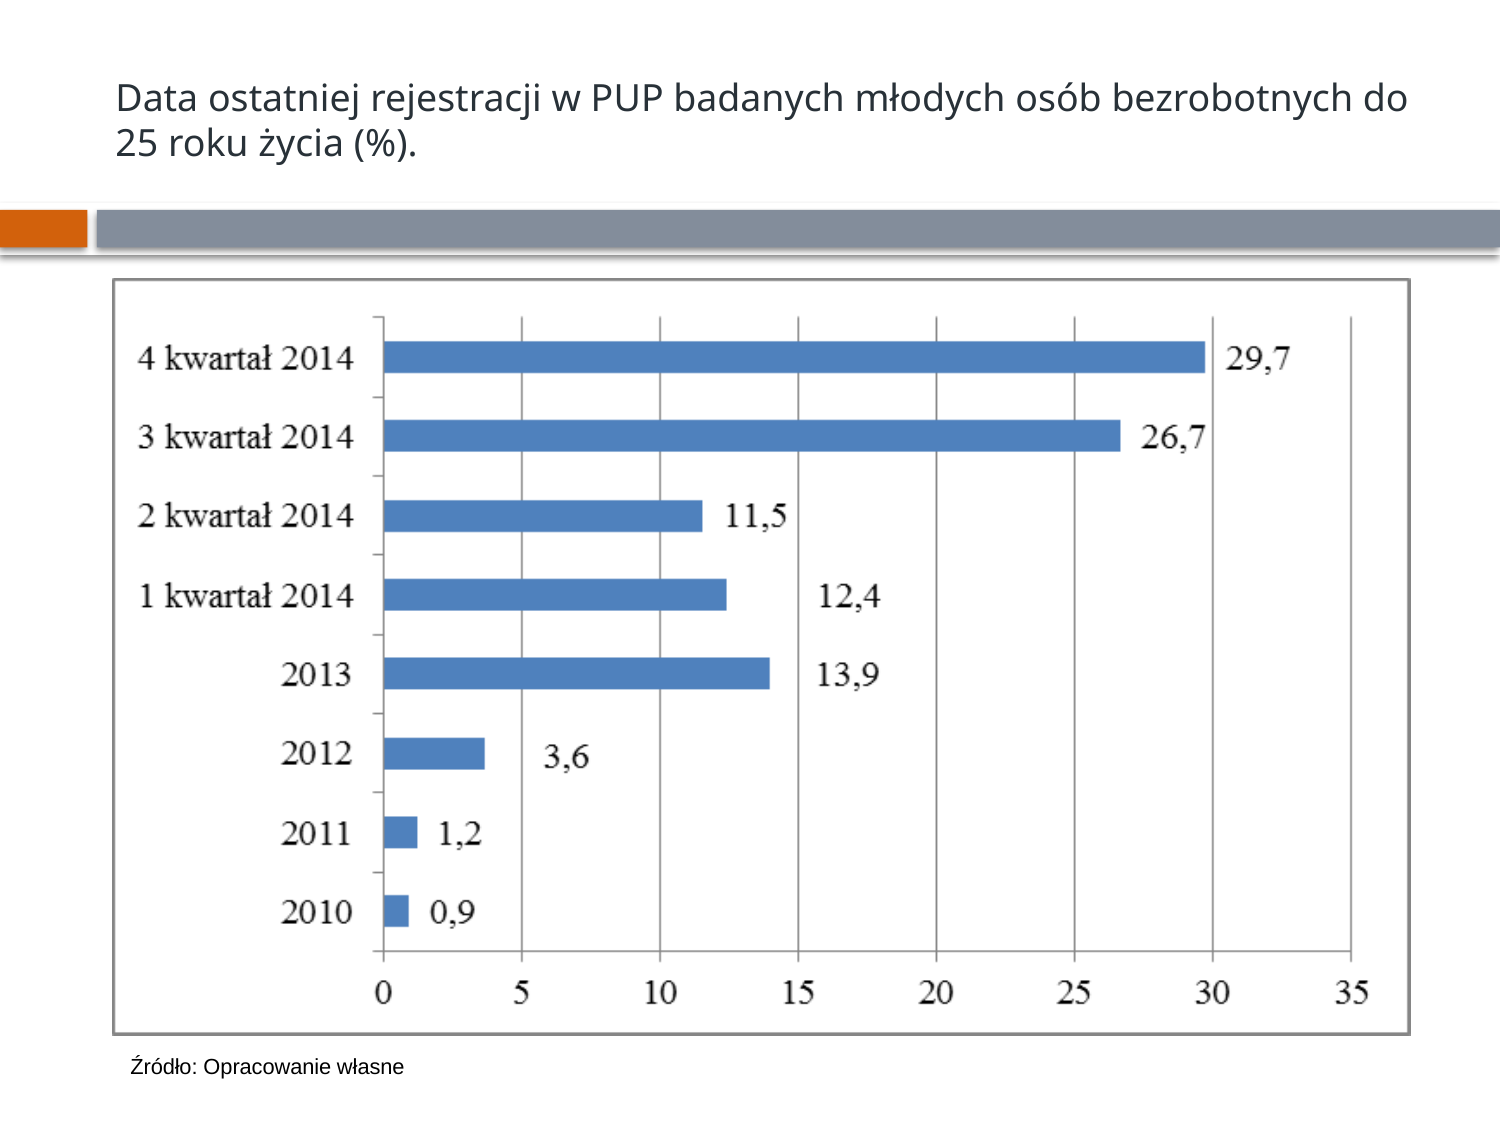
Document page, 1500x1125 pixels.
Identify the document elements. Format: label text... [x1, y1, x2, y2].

picture [111, 278, 1412, 1036]
title Data ostatniej rejestracji w PUP badanych młodych osób bezrobotnych do 25 roku życia (%). [100, 37, 1439, 201]
text_box Źródło: Opracowanie własne [115, 1046, 420, 1087]
